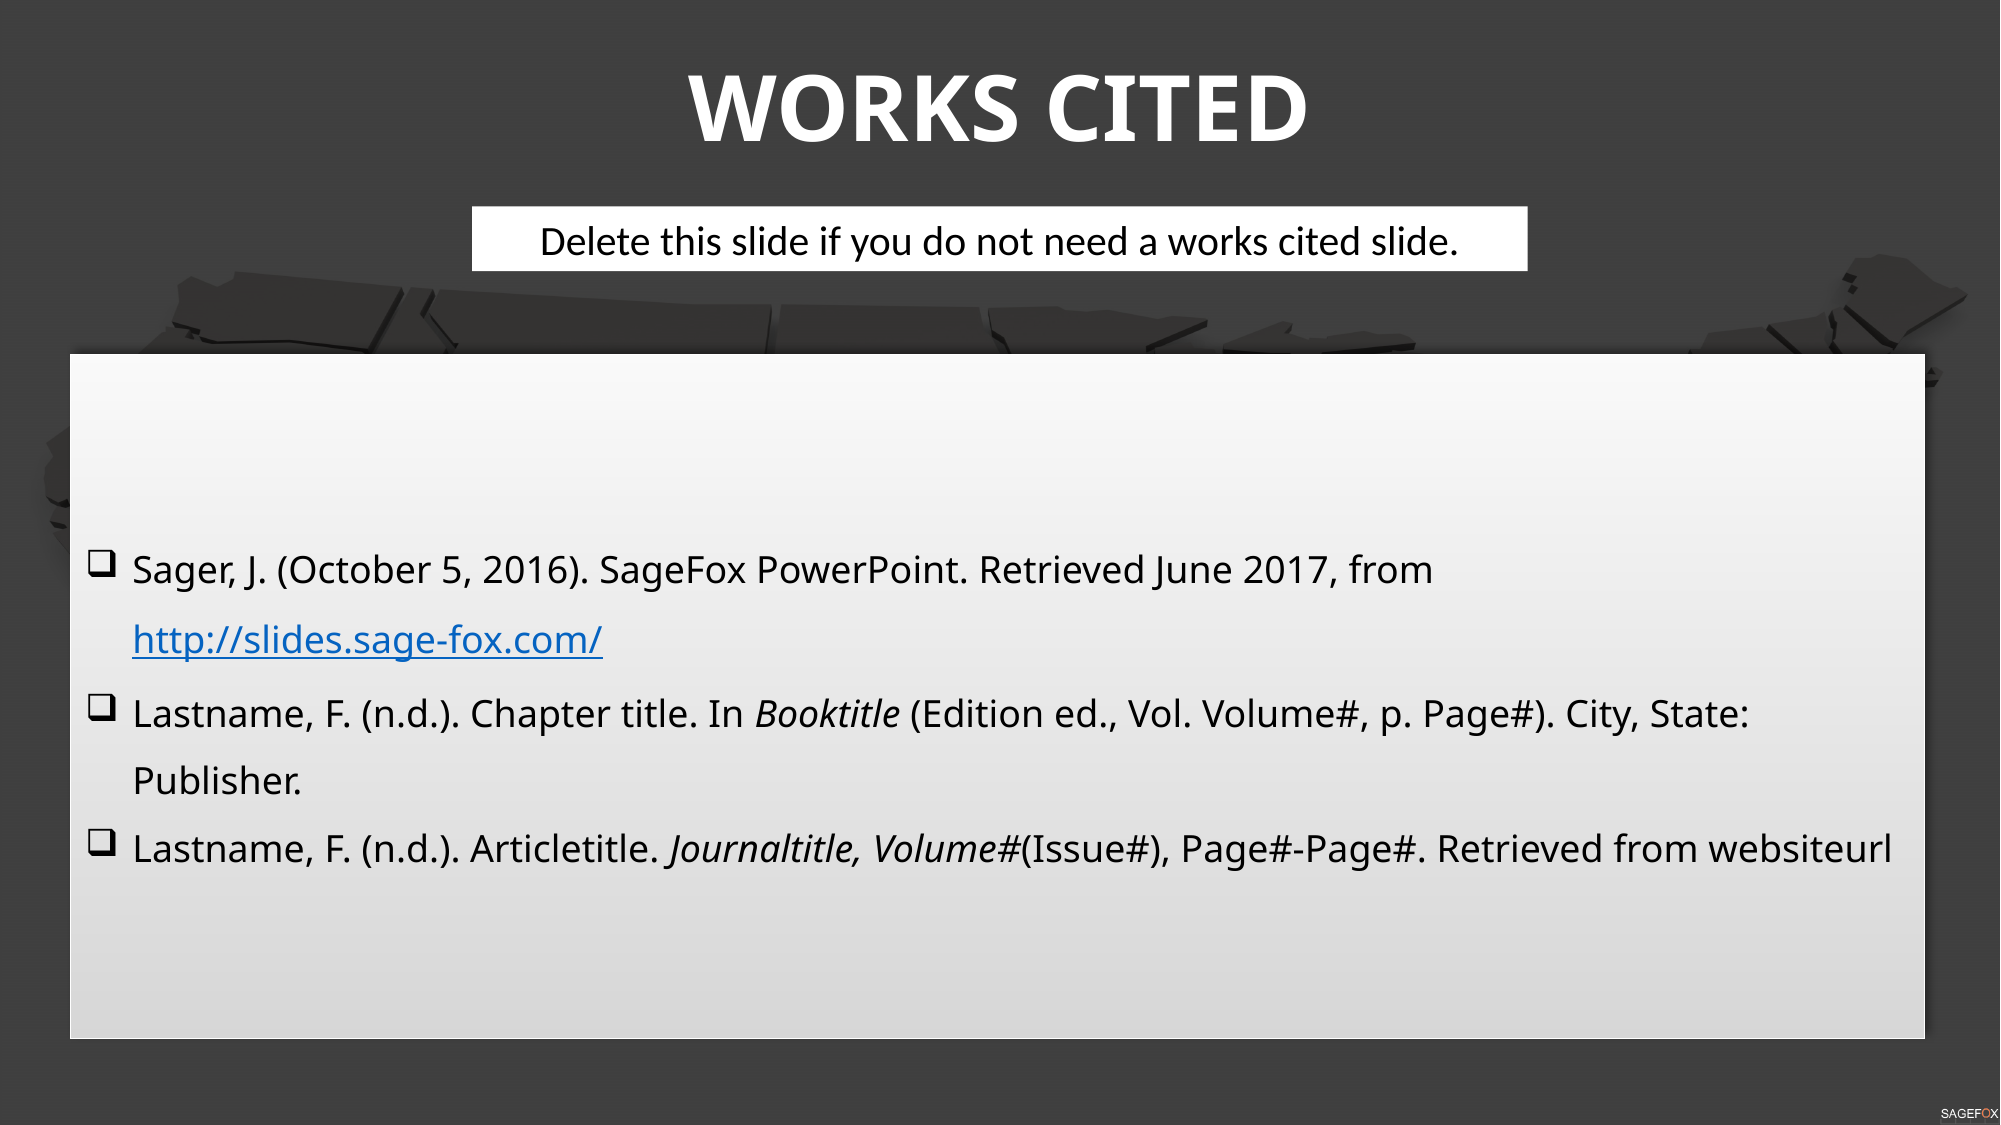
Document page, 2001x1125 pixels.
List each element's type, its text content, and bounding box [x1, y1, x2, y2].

text_box Sager, J. (October 5, 2016). SageFox PowerPoint. Retrieved June 2017, from http://slides.sage-fox.com/ Lastname, F. (n.d.). Chapter title. In Booktitle (Edition ed., Vol. Volume#, p. Page#). City, State: Publisher. Lastname, F. (n.d.). Articletitle. Journaltitle, Volume#(Issue#), Page#-Page#. Retrieved from websiteurl [70, 354, 1925, 1039]
picture [0, 0, 2001, 1125]
text_box WORKS CITED [548, 42, 1452, 167]
text_box Delete this slide if you do not need a works cited slide. [472, 206, 1528, 272]
